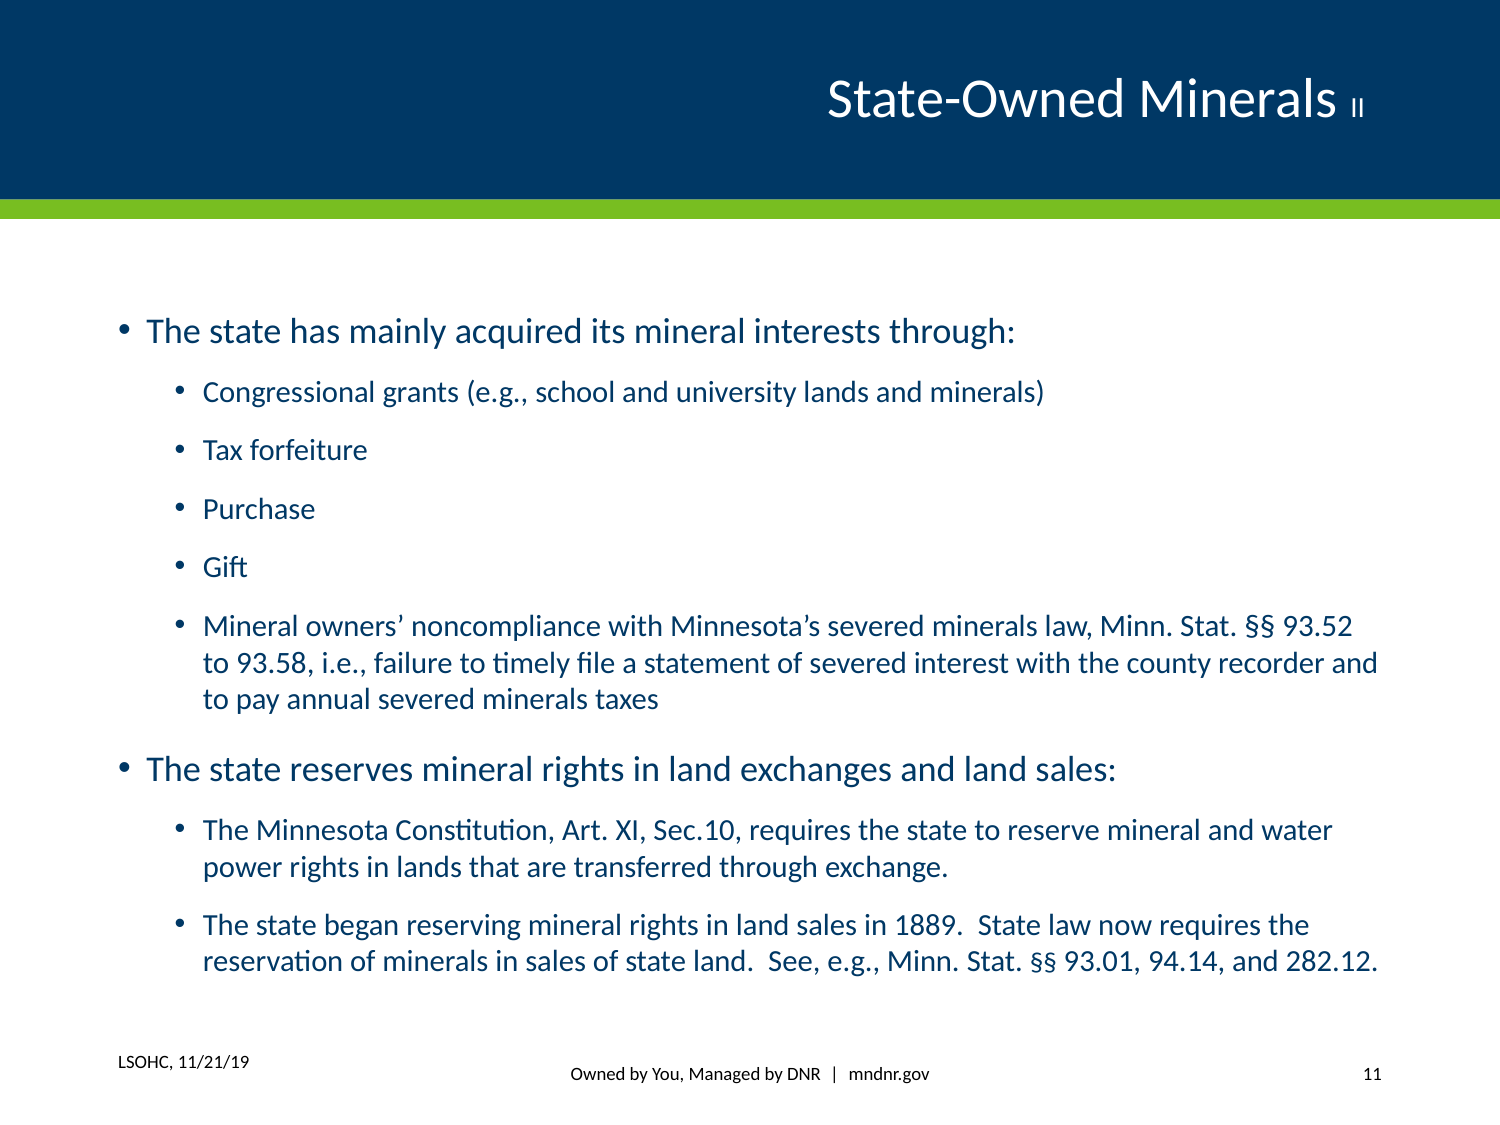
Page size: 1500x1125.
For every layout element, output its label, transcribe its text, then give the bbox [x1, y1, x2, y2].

list The state has mainly acquired its mineral interests through: Congressional grants (e.g., school and university lands and minerals) Tax forfeiture Purchase Gift Mineral owners’ noncompliance with Minnesota’s severed minerals law, Minn. Stat. §§ 93.52 to 93.58, i.e., failure to timely file a statement of severed interest with the county recorder and to pay annual severed minerals taxes The state reserves mineral rights in land exchanges and land sales: The Minnesota Constitution, Art. XI, Sec.10, requires the state to reserve mineral and water power rights in lands that are transferred through exchange. The state began reserving mineral rights in land sales in 1889. State law now requires the reservation of minerals in sales of state land. See, e.g., Minn. Stat. §§ 93.01, 94.14, and 282.12. [103, 299, 1397, 1014]
footer Owned by You, Managed by DNR | mndnr.gov [406, 1042, 1094, 1103]
title State-Owned Minerals II [0, 0, 1500, 200]
slide_number 11 [1216, 1042, 1397, 1103]
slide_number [103, 1042, 271, 1103]
